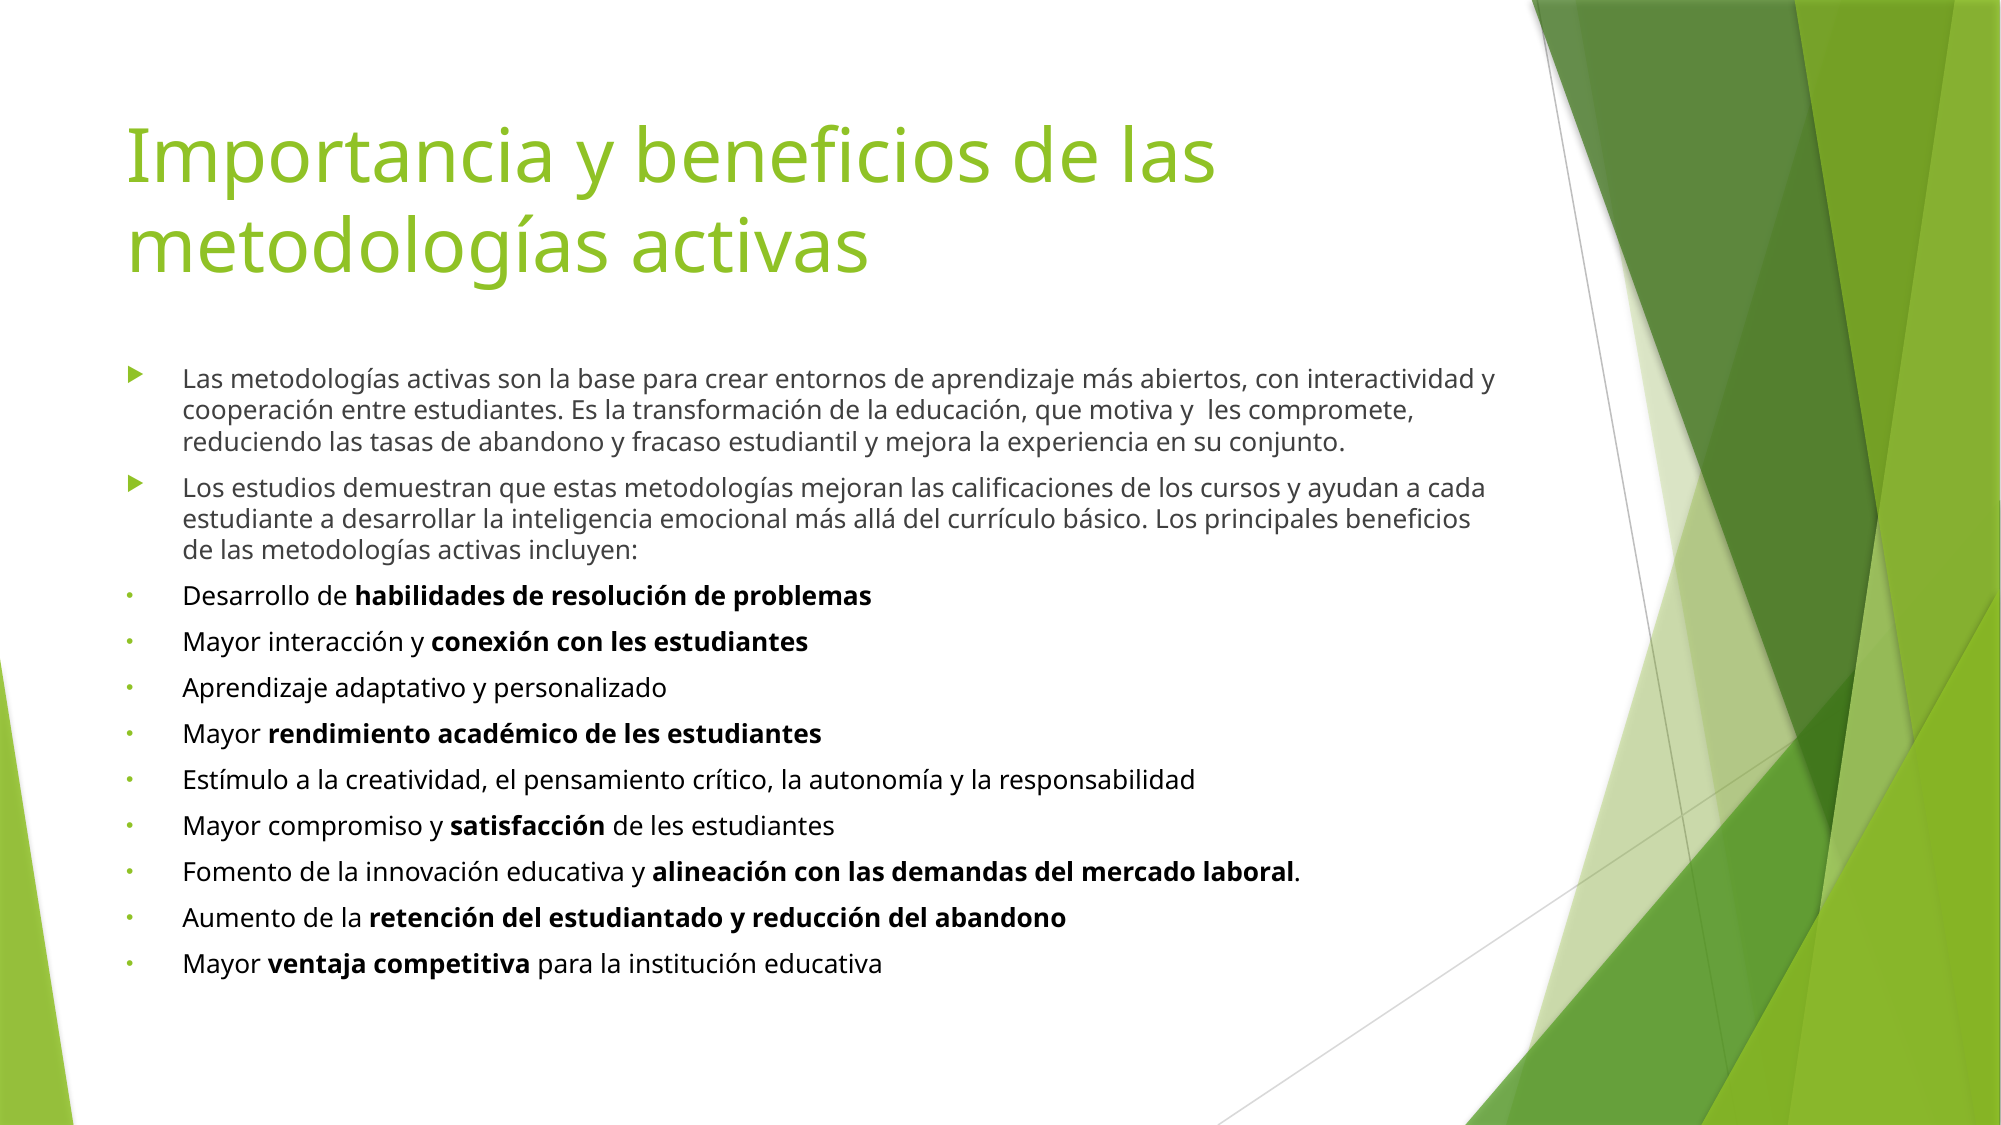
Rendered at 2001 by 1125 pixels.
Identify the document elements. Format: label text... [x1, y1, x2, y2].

list Las metodologías activas son la base para crear entornos de aprendizaje más abiertos, con interactividad y cooperación entre estudiantes. Es la transformación de la educación, que motiva y les compromete, reduciendo las tasas de abandono y fracaso estudiantil y mejora la experiencia en su conjunto. Los estudios demuestran que estas metodologías mejoran las calificaciones de los cursos y ayudan a cada estudiante a desarrollar la inteligencia emocional más allá del currículo básico. Los principales beneficios de las metodologías activas incluyen: Desarrollo de habilidades de resolución de problemas Mayor interacción y conexión con les estudiantes Aprendizaje adaptativo y personalizado Mayor rendimiento académico de les estudiantes Estímulo a la creatividad, el pensamiento crítico, la autonomía y la responsabilidad Mayor compromiso y satisfacción de les estudiantes Fomento de la innovación educativa y alineación con las demandas del mercado laboral. Aumento de la retención del estudiantado y reducción del abandono Mayor ventaja competitiva para la institución educativa [111, 354, 1522, 992]
title Importancia y beneficios de las metodologías activas [111, 99, 1522, 317]
